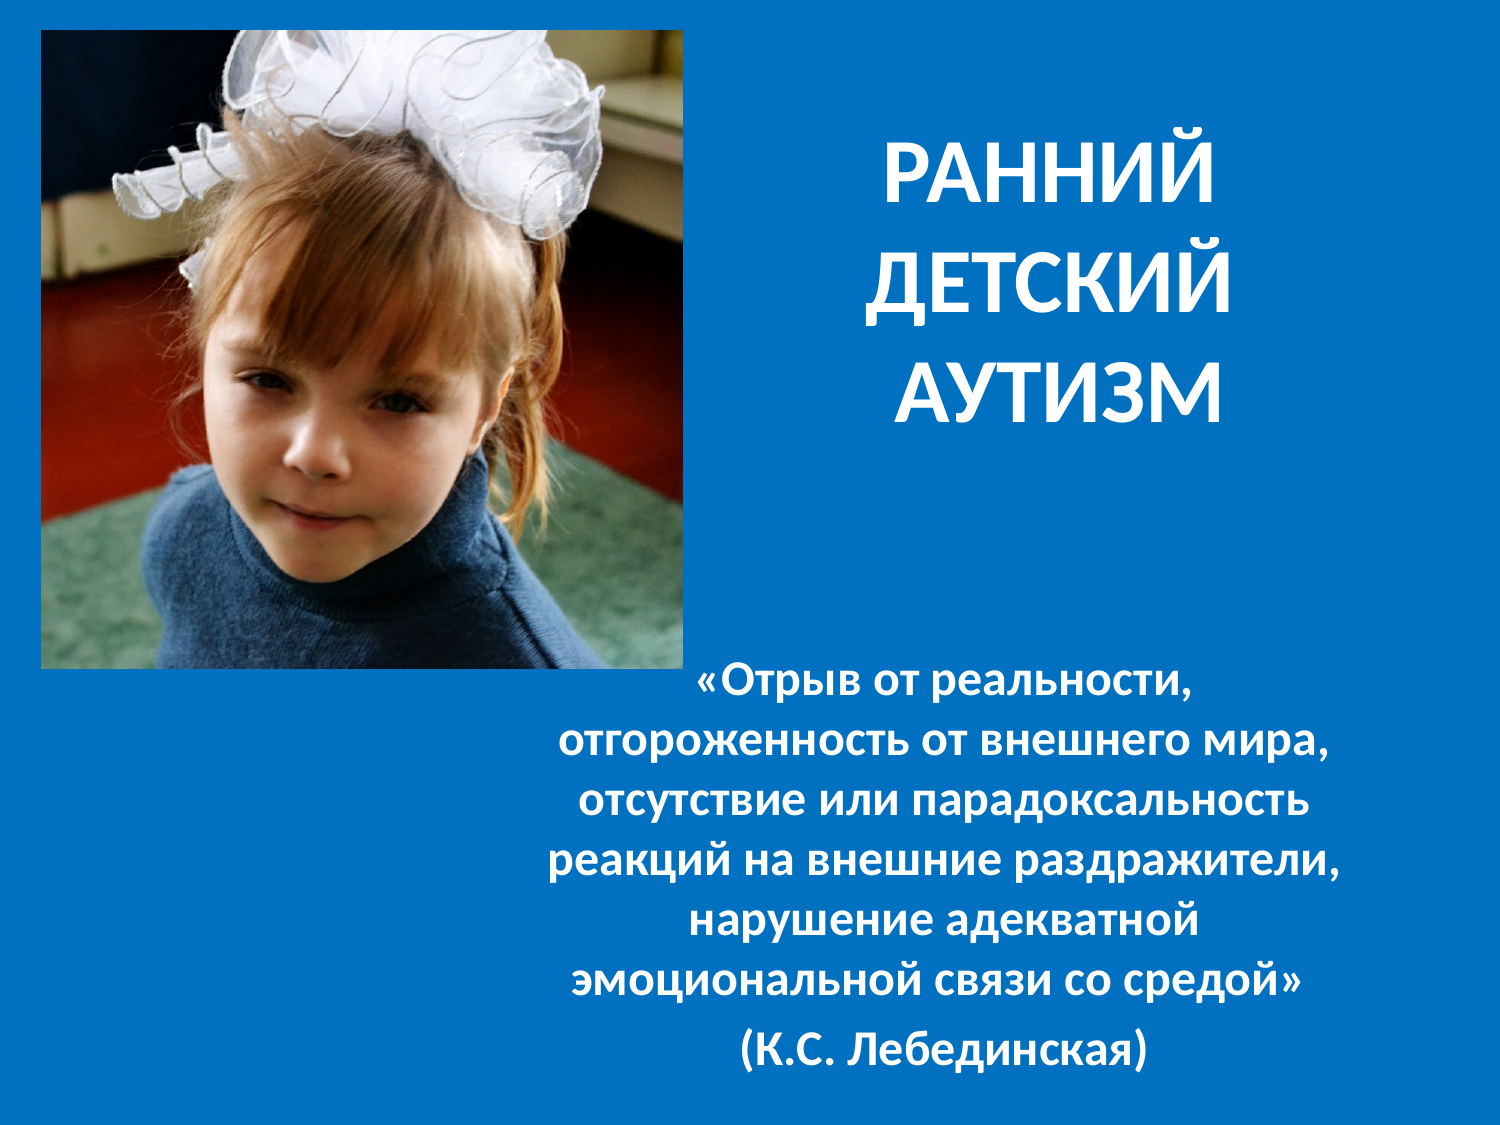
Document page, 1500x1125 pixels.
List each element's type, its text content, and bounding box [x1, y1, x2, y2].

picture [40, 30, 683, 670]
subtitle «Отрыв от реальности, отгороженность от внешнего мира, отсутствие или парадоксальность реакций на внешние раздражители, нарушение адекватной эмоциональной связи со средой» (К.С. Лебединская) [225, 637, 1365, 1083]
title РАННИЙ ДЕТСКИЙ АУТИЗМ [688, 46, 1465, 504]
